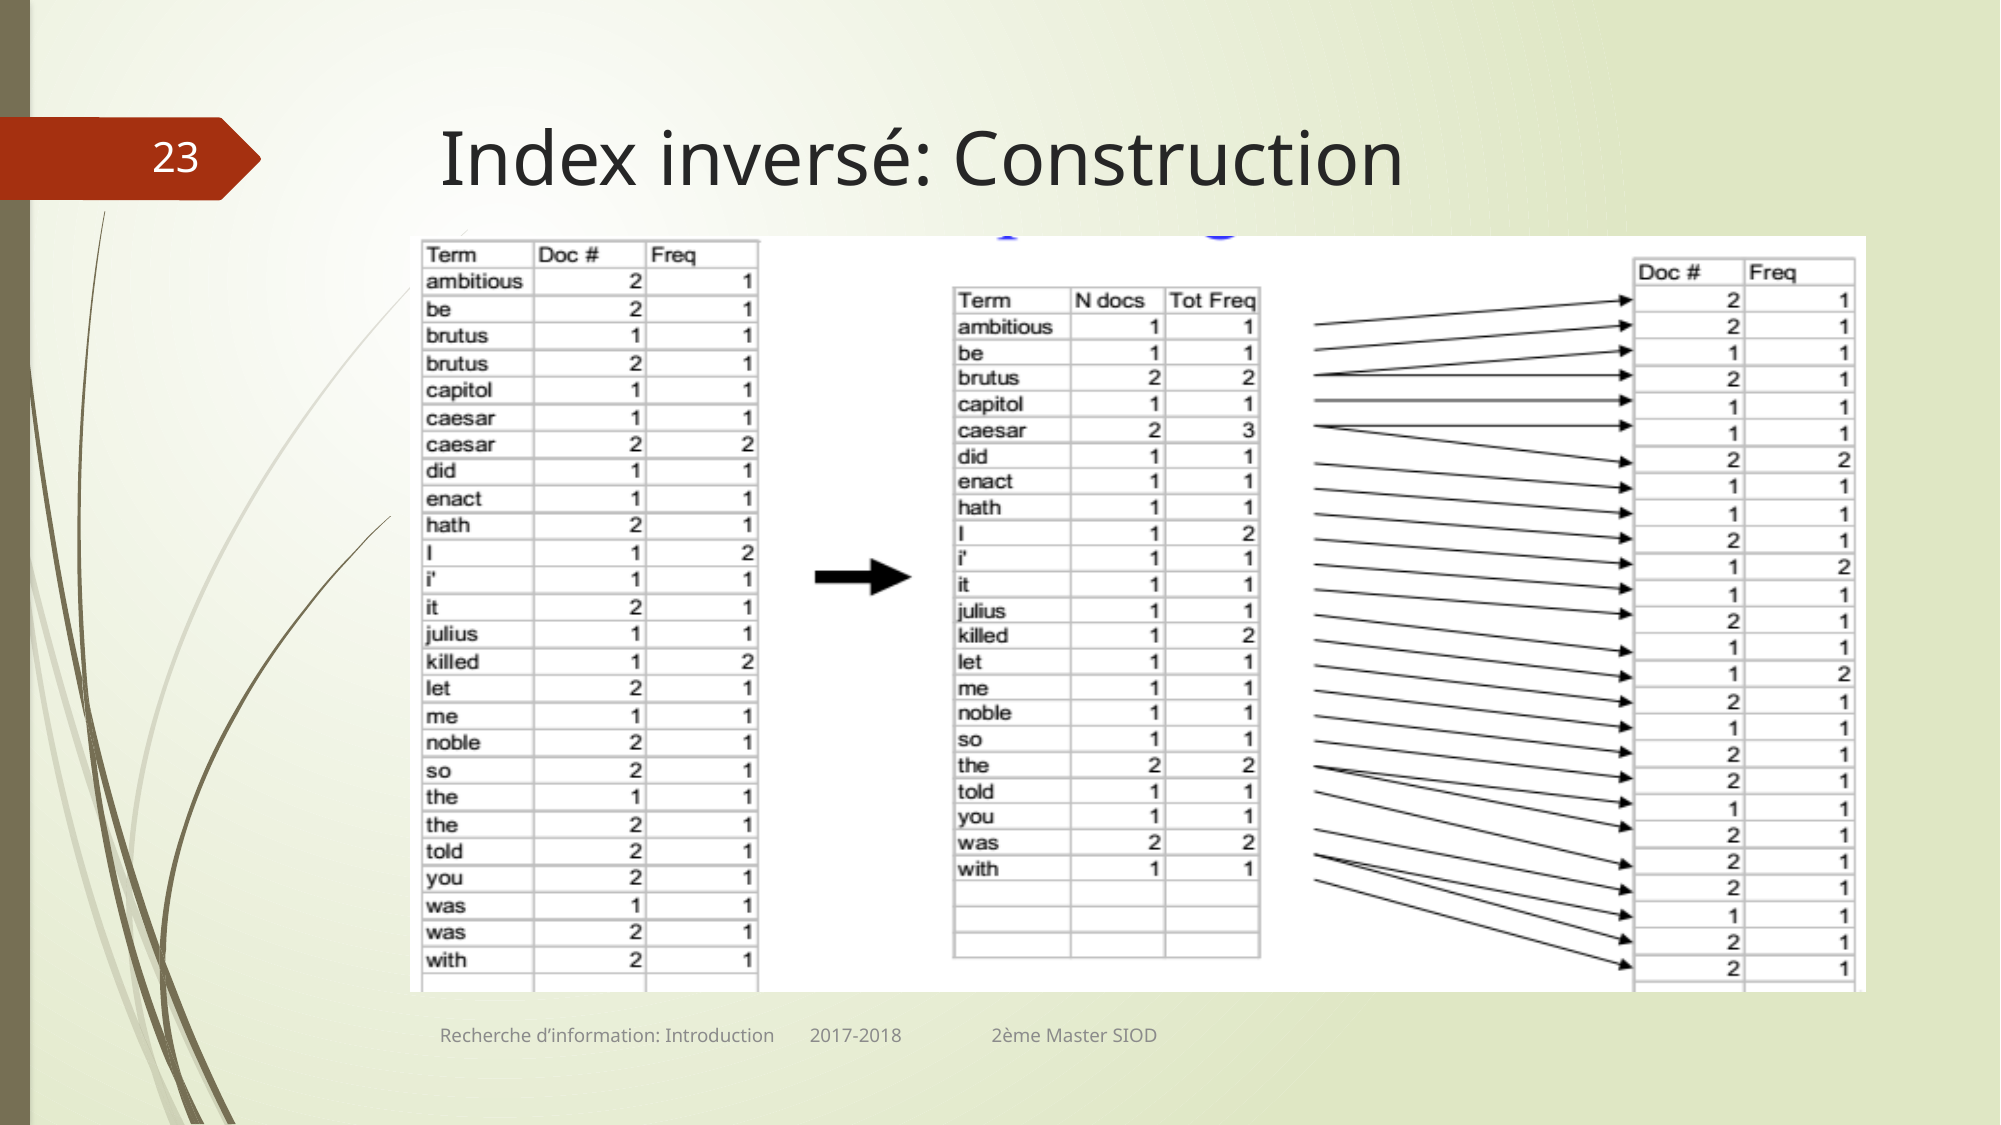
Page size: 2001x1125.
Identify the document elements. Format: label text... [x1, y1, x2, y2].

title Index inversé: Construction [425, 102, 1888, 313]
slide_number 23 [87, 129, 216, 190]
picture [410, 236, 1866, 992]
footer Recherche d’information: Introduction 2017-2018 2ème Master SIOD [424, 1006, 1675, 1067]
